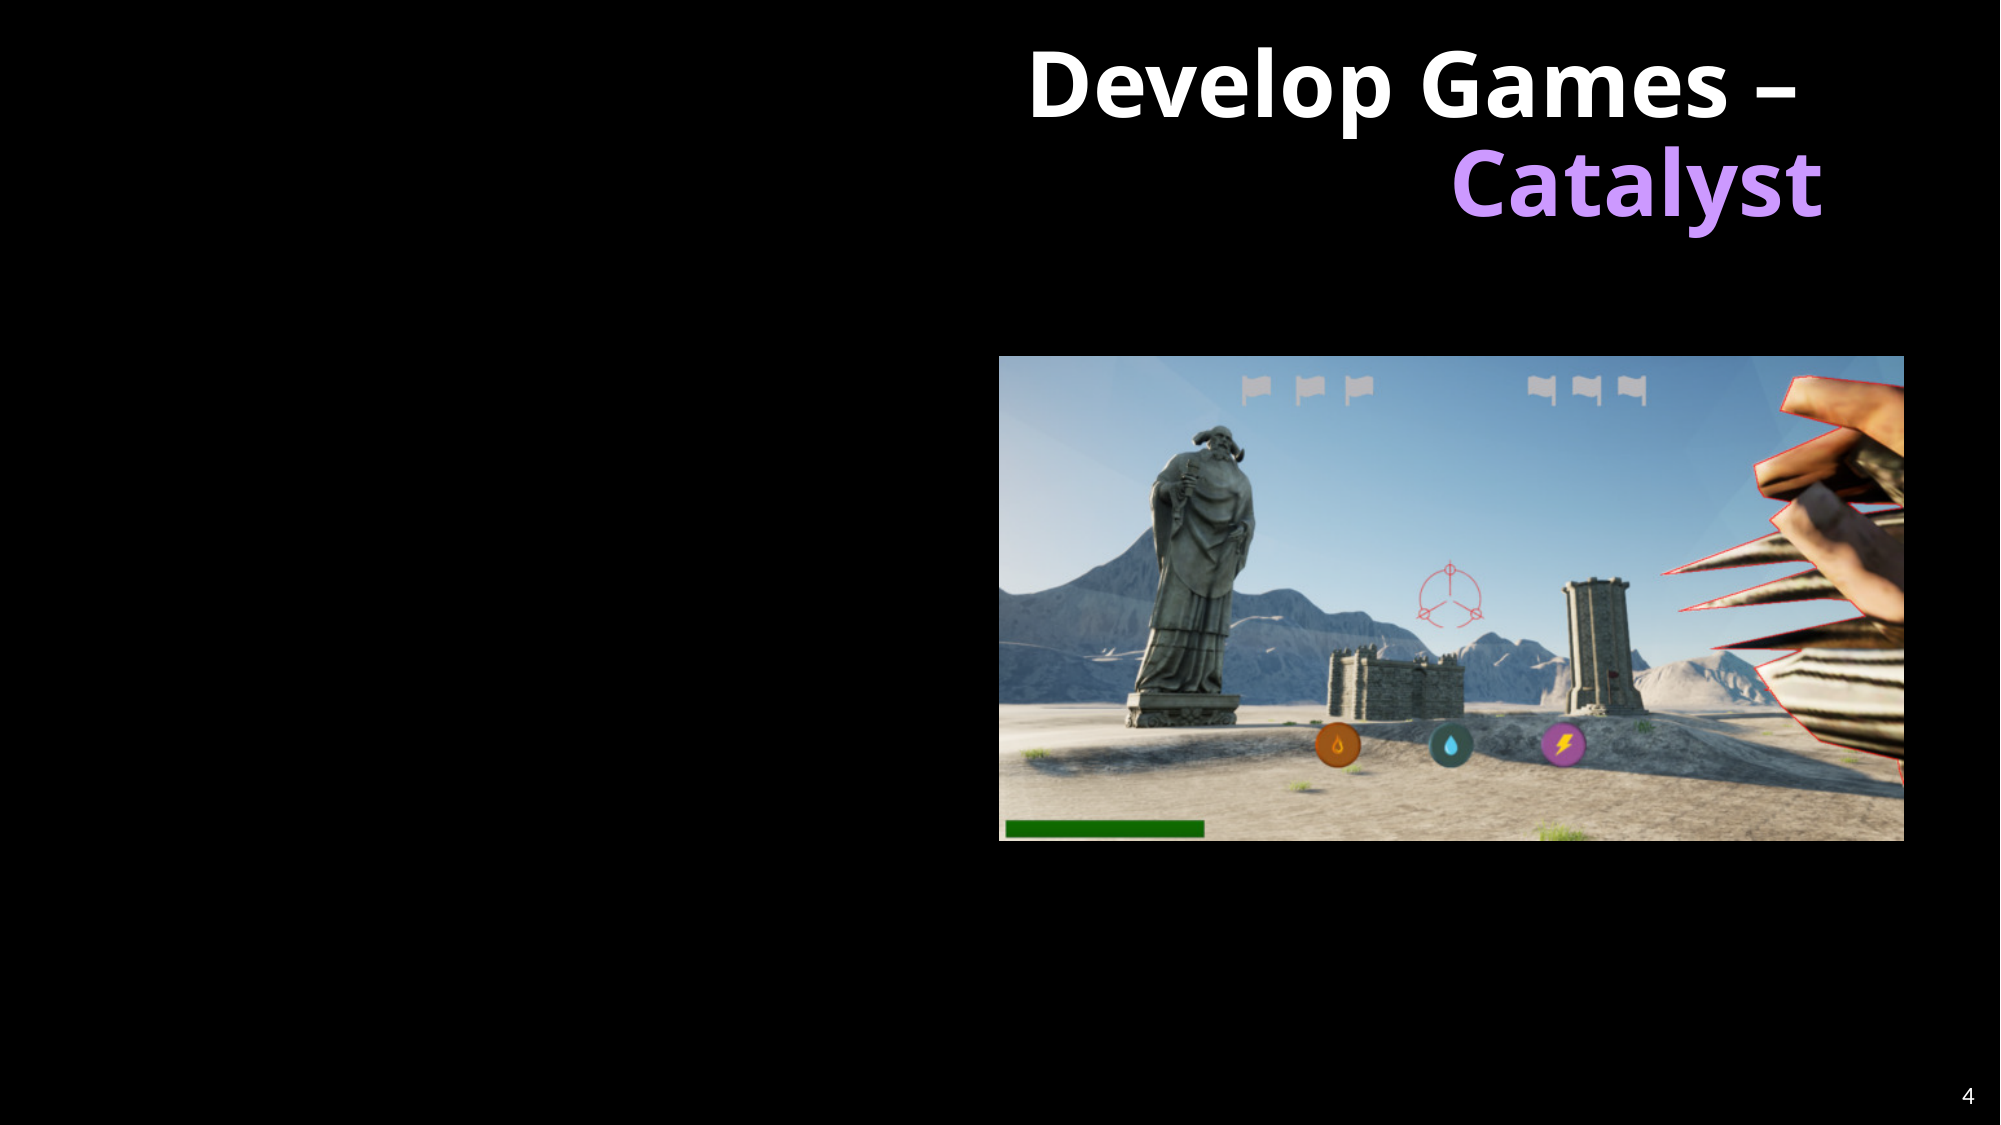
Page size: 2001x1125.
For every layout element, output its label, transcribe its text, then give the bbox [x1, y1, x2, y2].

text_box 4 [1539, 1064, 1990, 1125]
picture [999, 356, 1904, 841]
title Develop Games – Catalyst [191, 28, 1839, 247]
